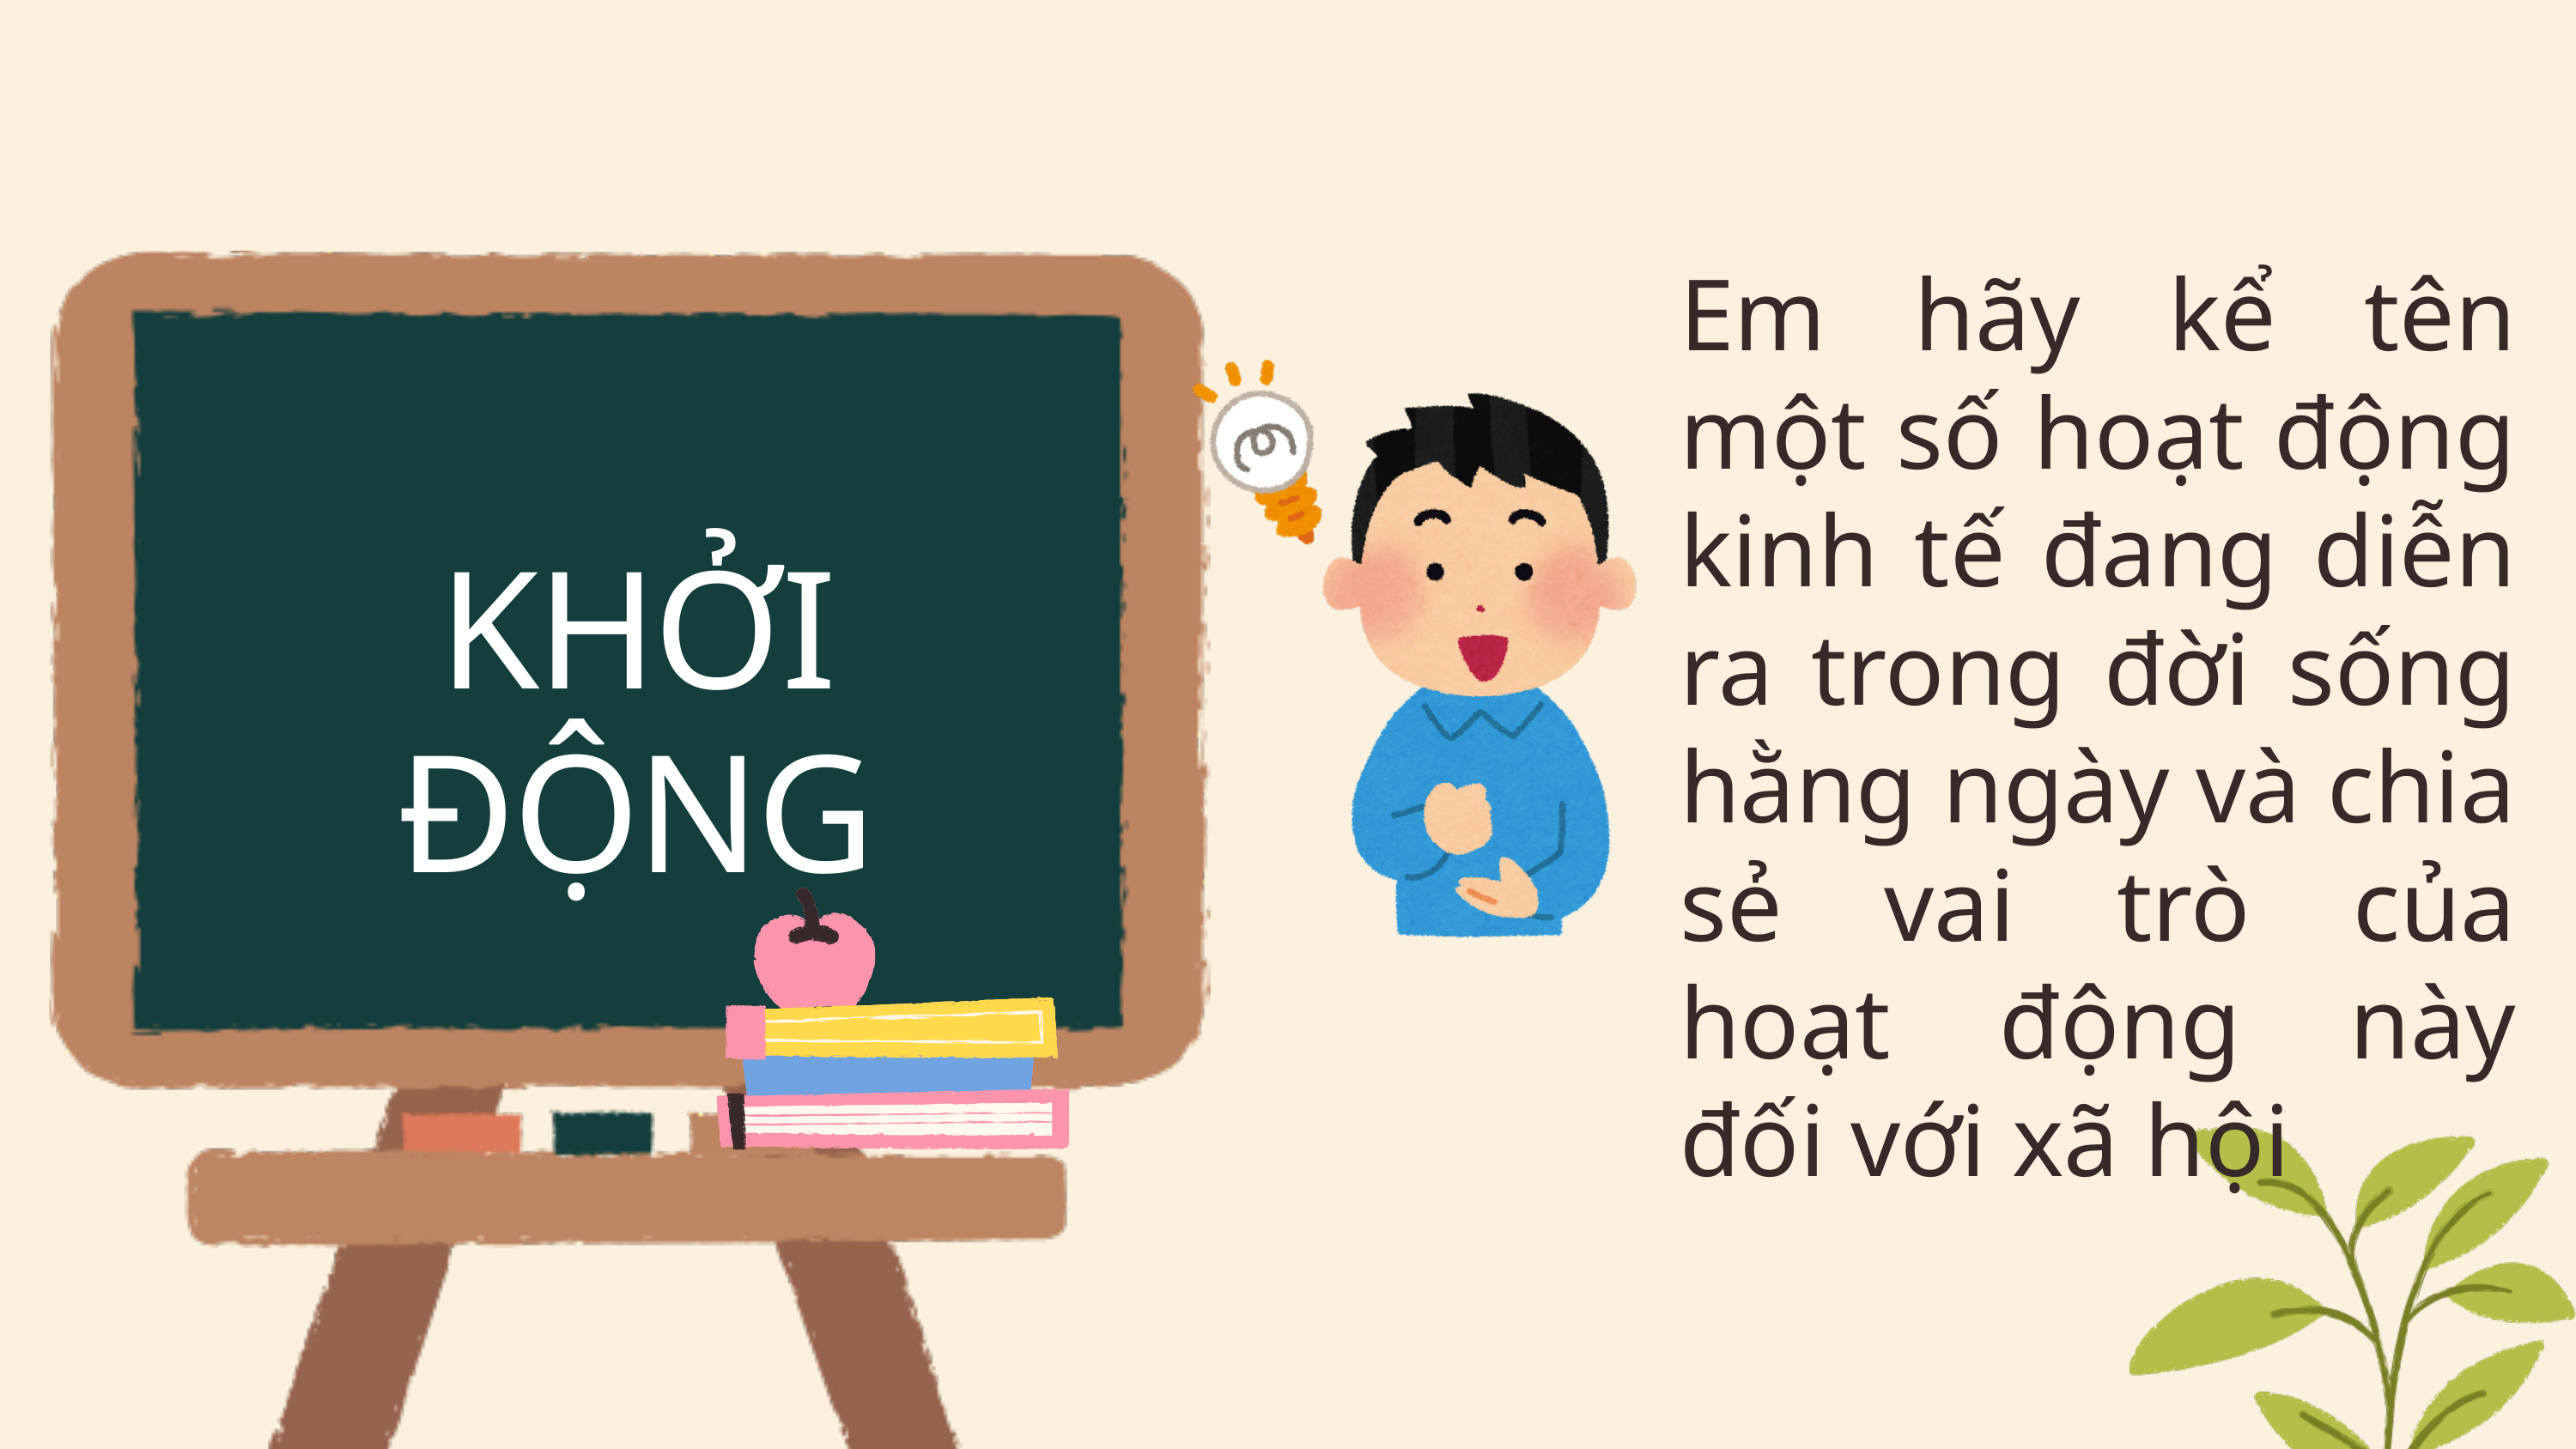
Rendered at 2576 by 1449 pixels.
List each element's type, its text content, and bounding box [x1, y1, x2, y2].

text_box KHỞI ĐỘNG [204, 537, 1070, 906]
text_box Em hãy kể tên một số hoạt động kinh tế đang diễn ra trong đời sống hằng ngày và chia sẻ vai trò của hoạt động này đối với xã hội [1680, 252, 2517, 1197]
text_box [2129, 1126, 2576, 1449]
text_box [1191, 358, 1637, 938]
text_box [49, 251, 1211, 1449]
text_box [716, 906, 1070, 1150]
